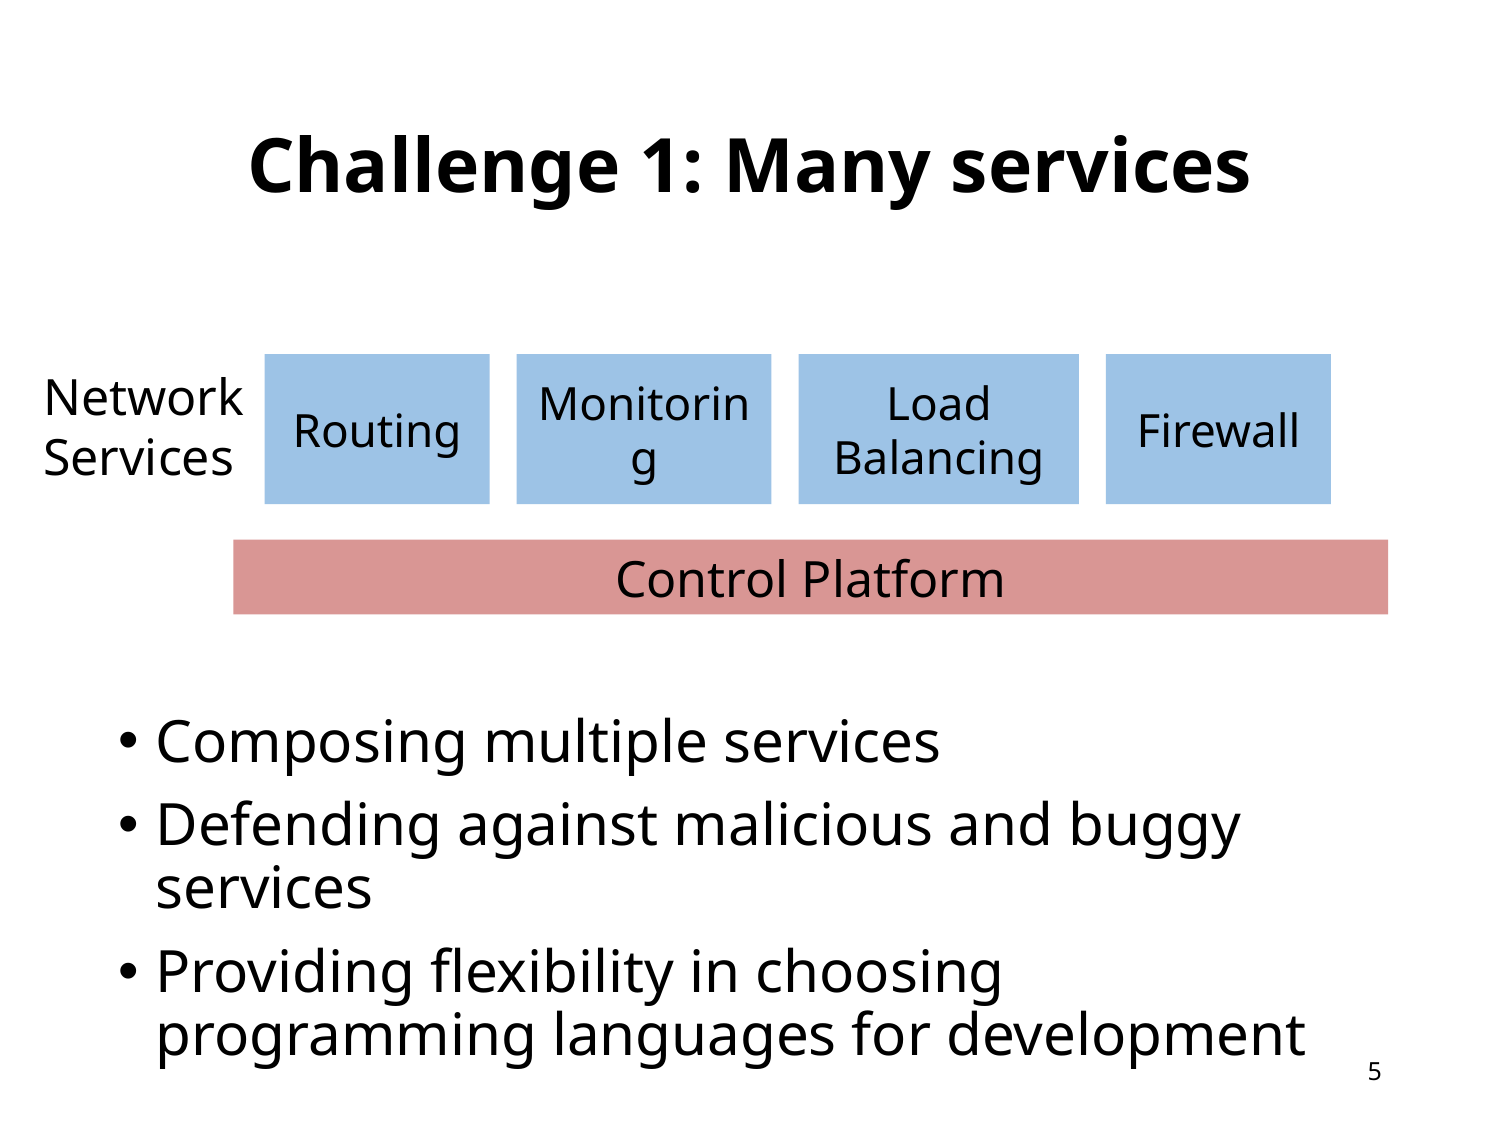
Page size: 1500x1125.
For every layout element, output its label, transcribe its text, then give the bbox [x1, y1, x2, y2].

list Composing multiple services Defending against malicious and buggy services Providing flexibility in choosing programming languages for development [103, 704, 1397, 1051]
text_box Load Balancing [798, 353, 1080, 505]
slide_number 4 [1059, 1051, 1397, 1103]
text_box Firewall [1105, 353, 1332, 505]
title Challenge 1: Many services [103, 59, 1397, 278]
text_box Routing [264, 353, 491, 505]
text_box Monitoring [516, 353, 773, 505]
text_box Control Platform [232, 538, 1389, 616]
text_box Network Services [28, 358, 260, 493]
